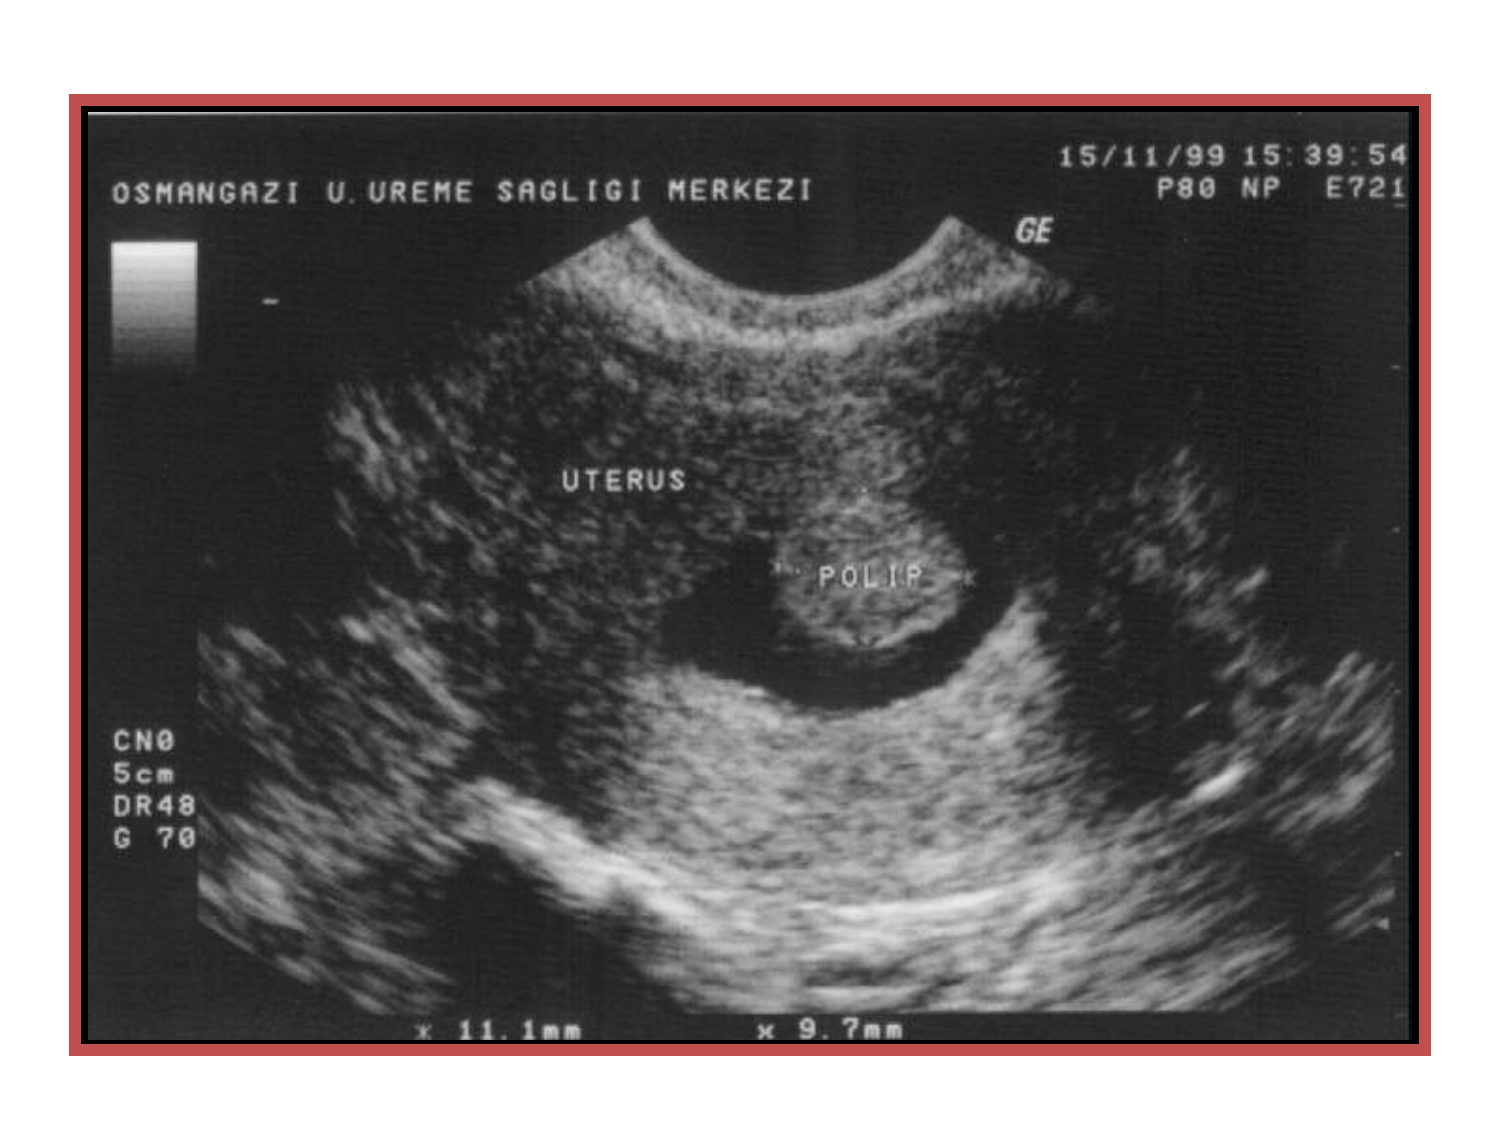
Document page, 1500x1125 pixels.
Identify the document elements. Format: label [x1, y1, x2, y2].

text_box [74, 99, 1425, 1050]
picture [87, 112, 1413, 1041]
